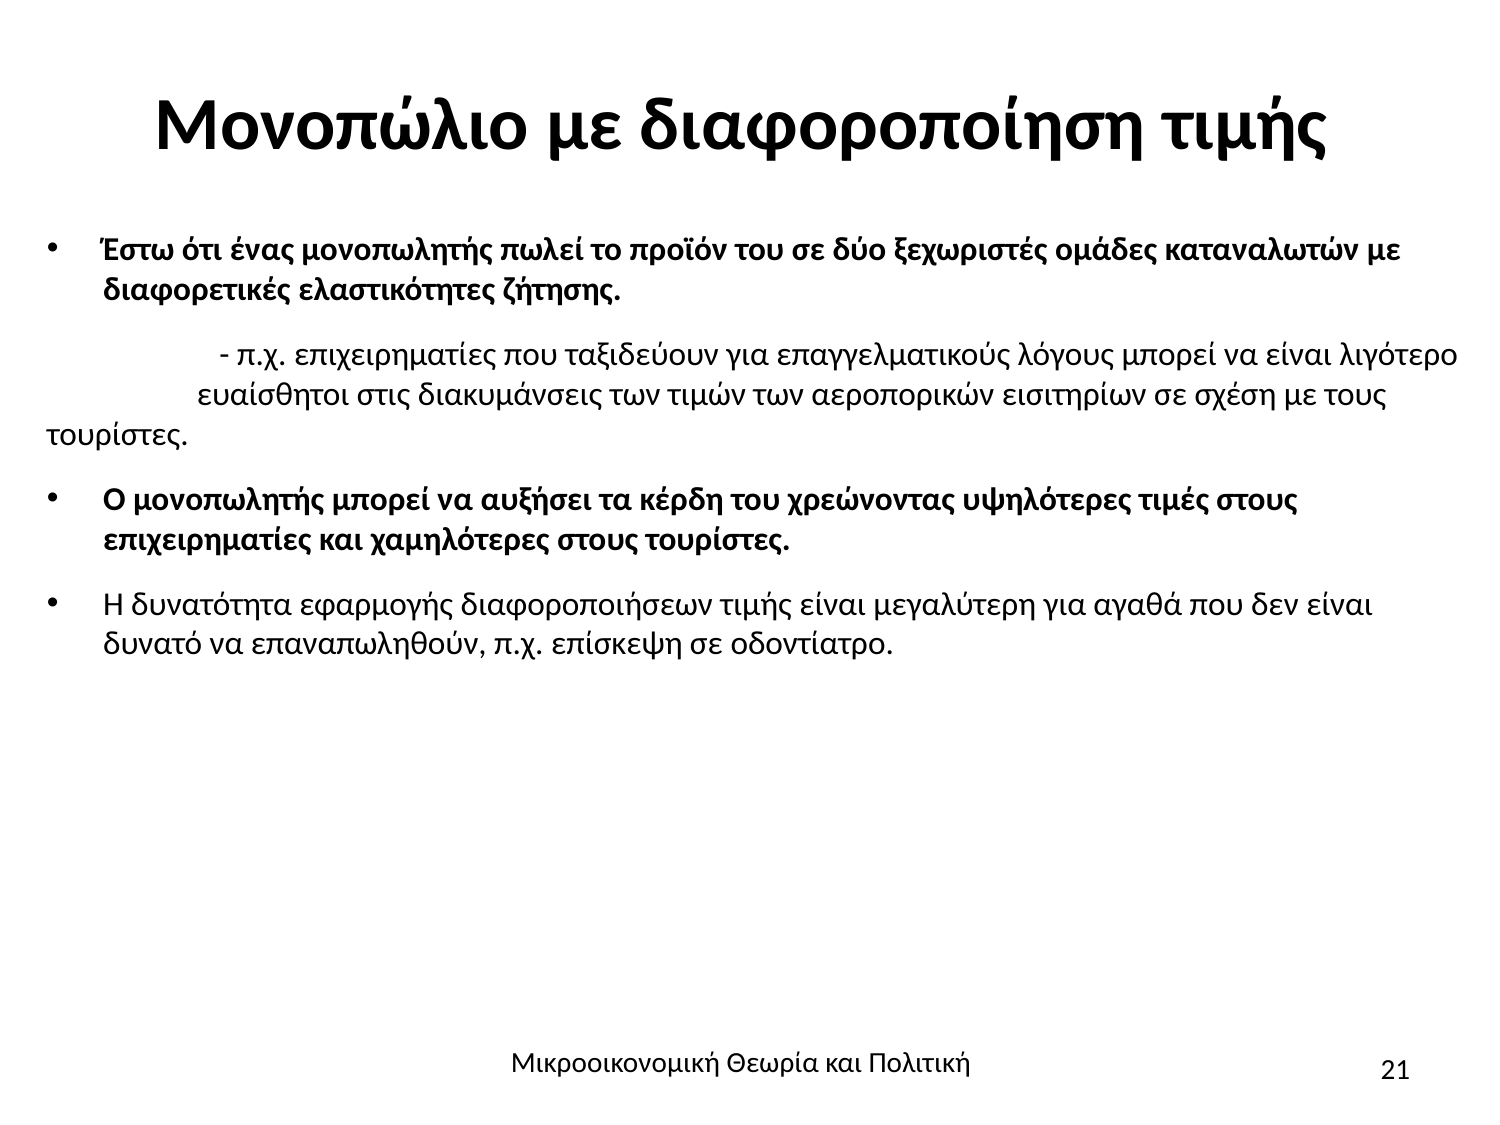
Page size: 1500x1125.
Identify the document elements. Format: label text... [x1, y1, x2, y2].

list Έστω ότι ένας μονοπωλητής πωλεί το προϊόν του σε δύο ξεχωριστές ομάδες καταναλωτών με διαφορετικές ελαστικότητες ζήτησης. - π.χ. επιχειρηματίες που ταξιδεύουν για επαγγελματικούς λόγους μπορεί να είναι λιγότερο ευαίσθητοι στις διακυμάνσεις των τιμών των αεροπορικών εισιτηρίων σε σχέση με τους τουρίστες. Ο μονοπωλητής μπορεί να αυξήσει τα κέρδη του χρεώνοντας υψηλότερες τιμές στους επιχειρηματίες και χαμηλότερες στους τουρίστες. Η δυνατότητα εφαρμογής διαφοροποιήσεων τιμής είναι μεγαλύτερη για αγαθά που δεν είναι δυνατό να επαναπωληθούν, π.χ. επίσκεψη σε οδοντίατρο. [31, 219, 1483, 669]
text_box Μικροοικονομική Θεωρία και Πολιτική [392, 1035, 1091, 1119]
title Μονοπώλιο με διαφοροποίηση τιμής [0, 42, 1483, 198]
text_box 21 [1074, 1042, 1425, 1103]
